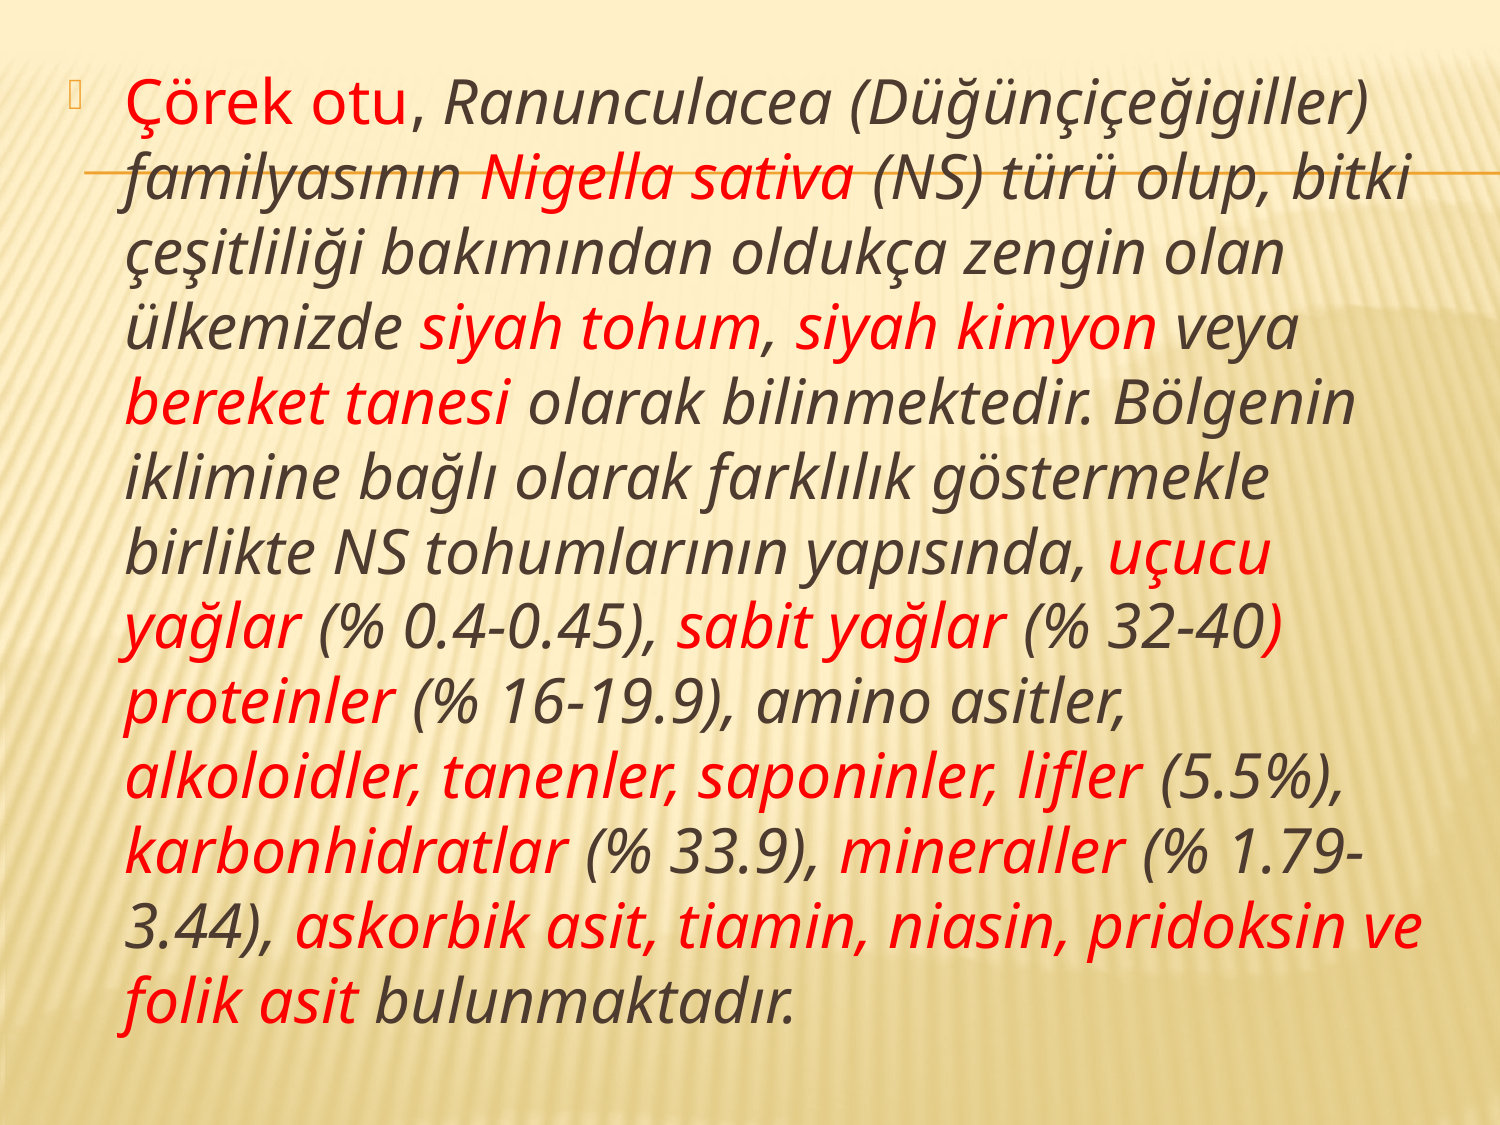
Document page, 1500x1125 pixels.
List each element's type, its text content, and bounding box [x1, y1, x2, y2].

list Çörek otu, Ranunculacea (Düğünçiçeğigiller) familyasının Nigella sativa (NS) türü olup, bitki çeşitliliği bakımından oldukça zengin olan ülkemizde siyah tohum, siyah kimyon veya bereket tanesi olarak bilinmektedir. Bölgenin iklimine bağlı olarak farklılık göstermekle birlikte NS tohumlarının yapısında, uçucu yağlar (% 0.4-0.45), sabit yağlar (% 32-40) proteinler (% 16-19.9), amino asitler, alkoloidler, tanenler, saponinler, lifler (5.5%), karbonhidratlar (% 33.9), mineraller (% 1.79-3.44), askorbik asit, tiamin, niasin, pridoksin ve folik asit bulunmaktadır. [53, 54, 1447, 988]
